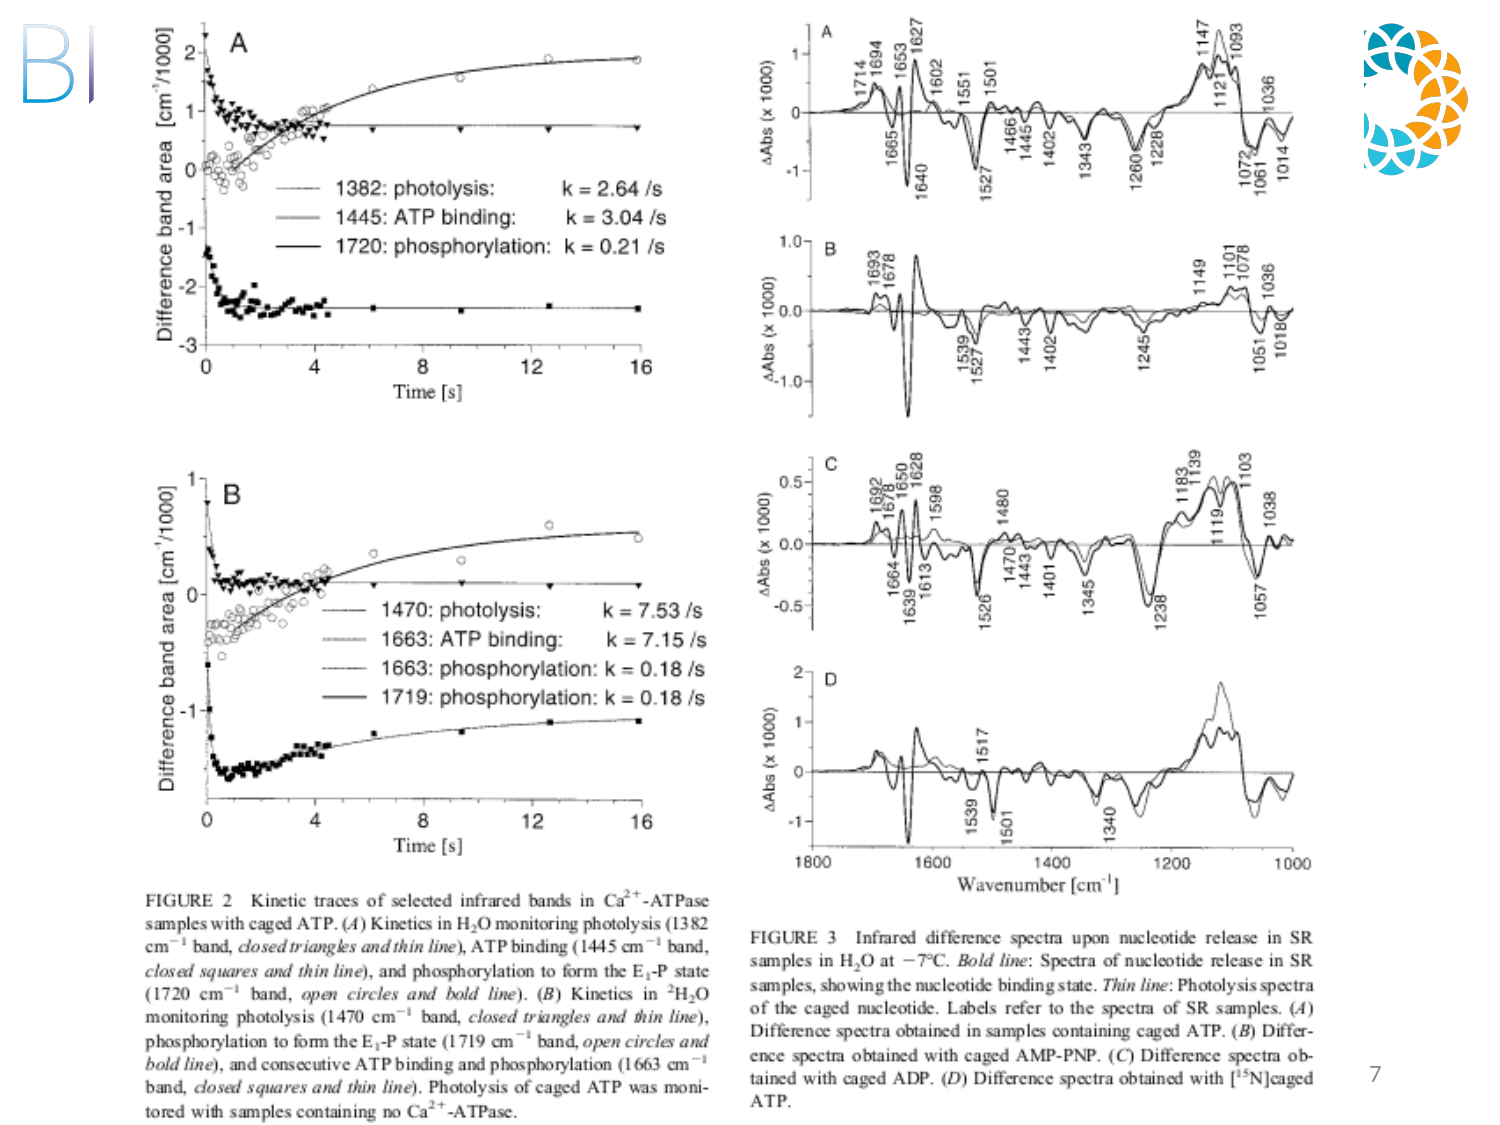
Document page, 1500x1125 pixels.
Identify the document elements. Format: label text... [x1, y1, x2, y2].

picture [0, 0, 1471, 1125]
slide_number 7 [1365, 1042, 1397, 1103]
